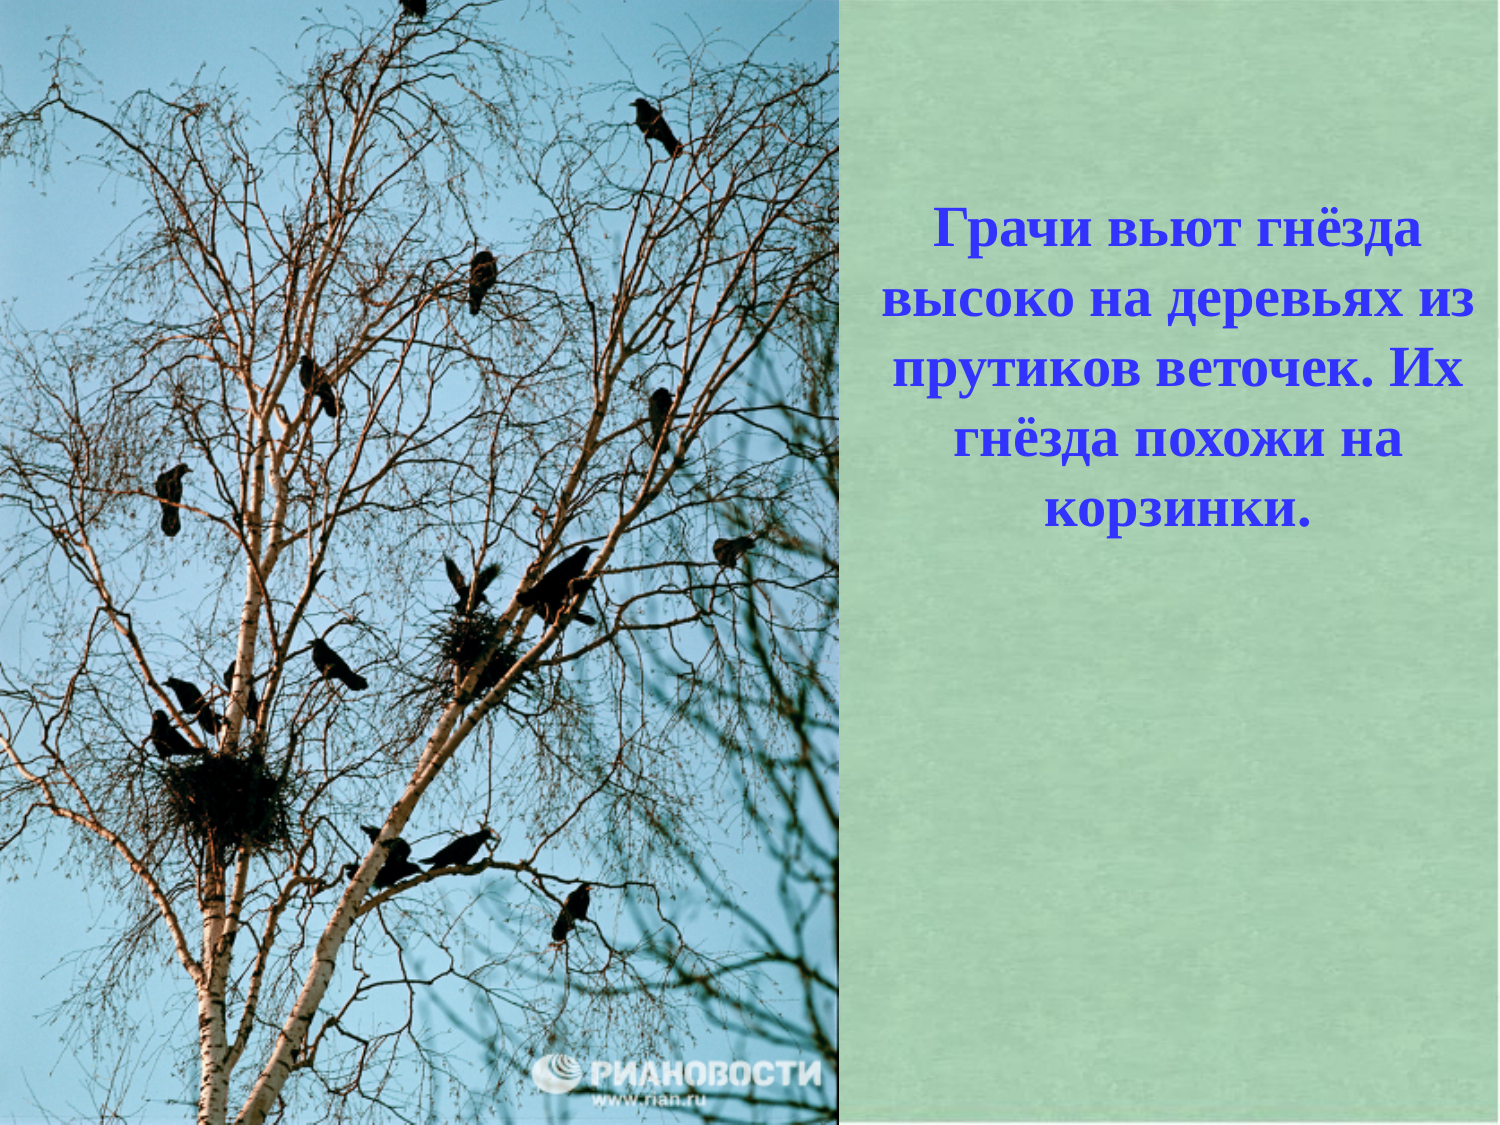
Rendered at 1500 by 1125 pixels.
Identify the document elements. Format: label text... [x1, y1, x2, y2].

picture [0, 0, 1500, 1125]
text_box Грачи вьют гнёзда высоко на деревьях из прутиков веточек. Их гнёзда похожи на корзинки. [859, 181, 1498, 546]
